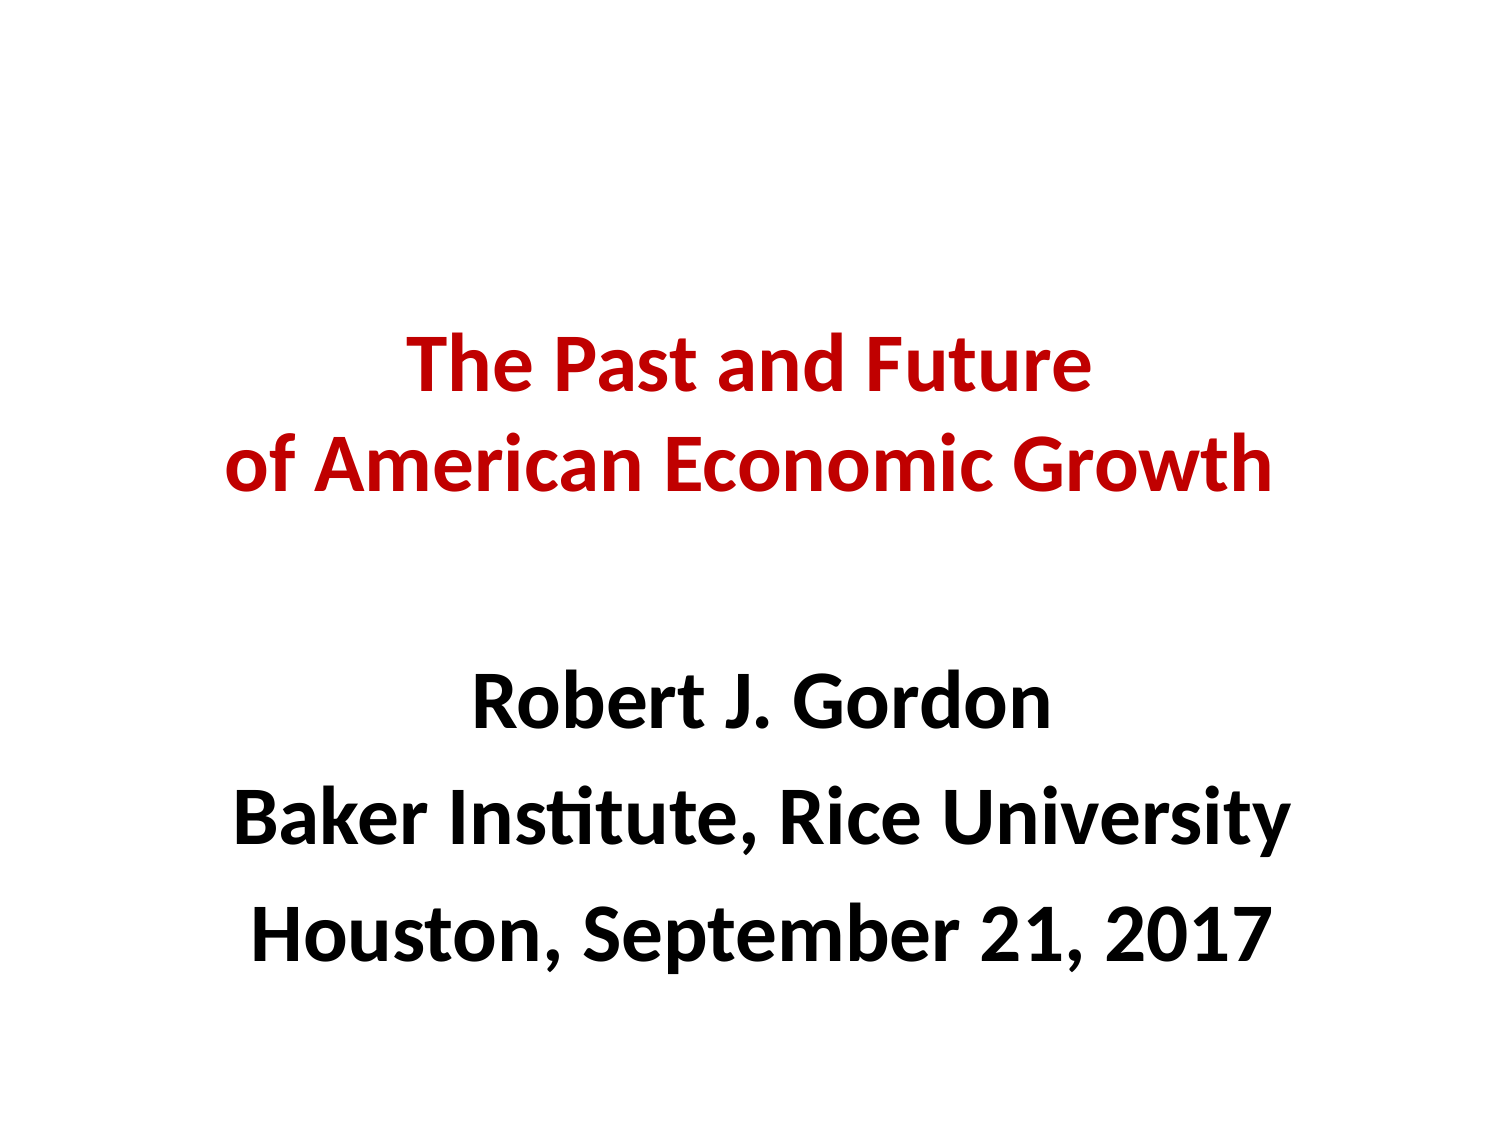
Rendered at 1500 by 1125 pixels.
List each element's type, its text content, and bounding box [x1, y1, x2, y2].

subtitle Robert J. Gordon Baker Institute, Rice University Houston, September 21, 2017 [75, 637, 1450, 1038]
title The Past and Future of American Economic Growth [112, 224, 1388, 591]
